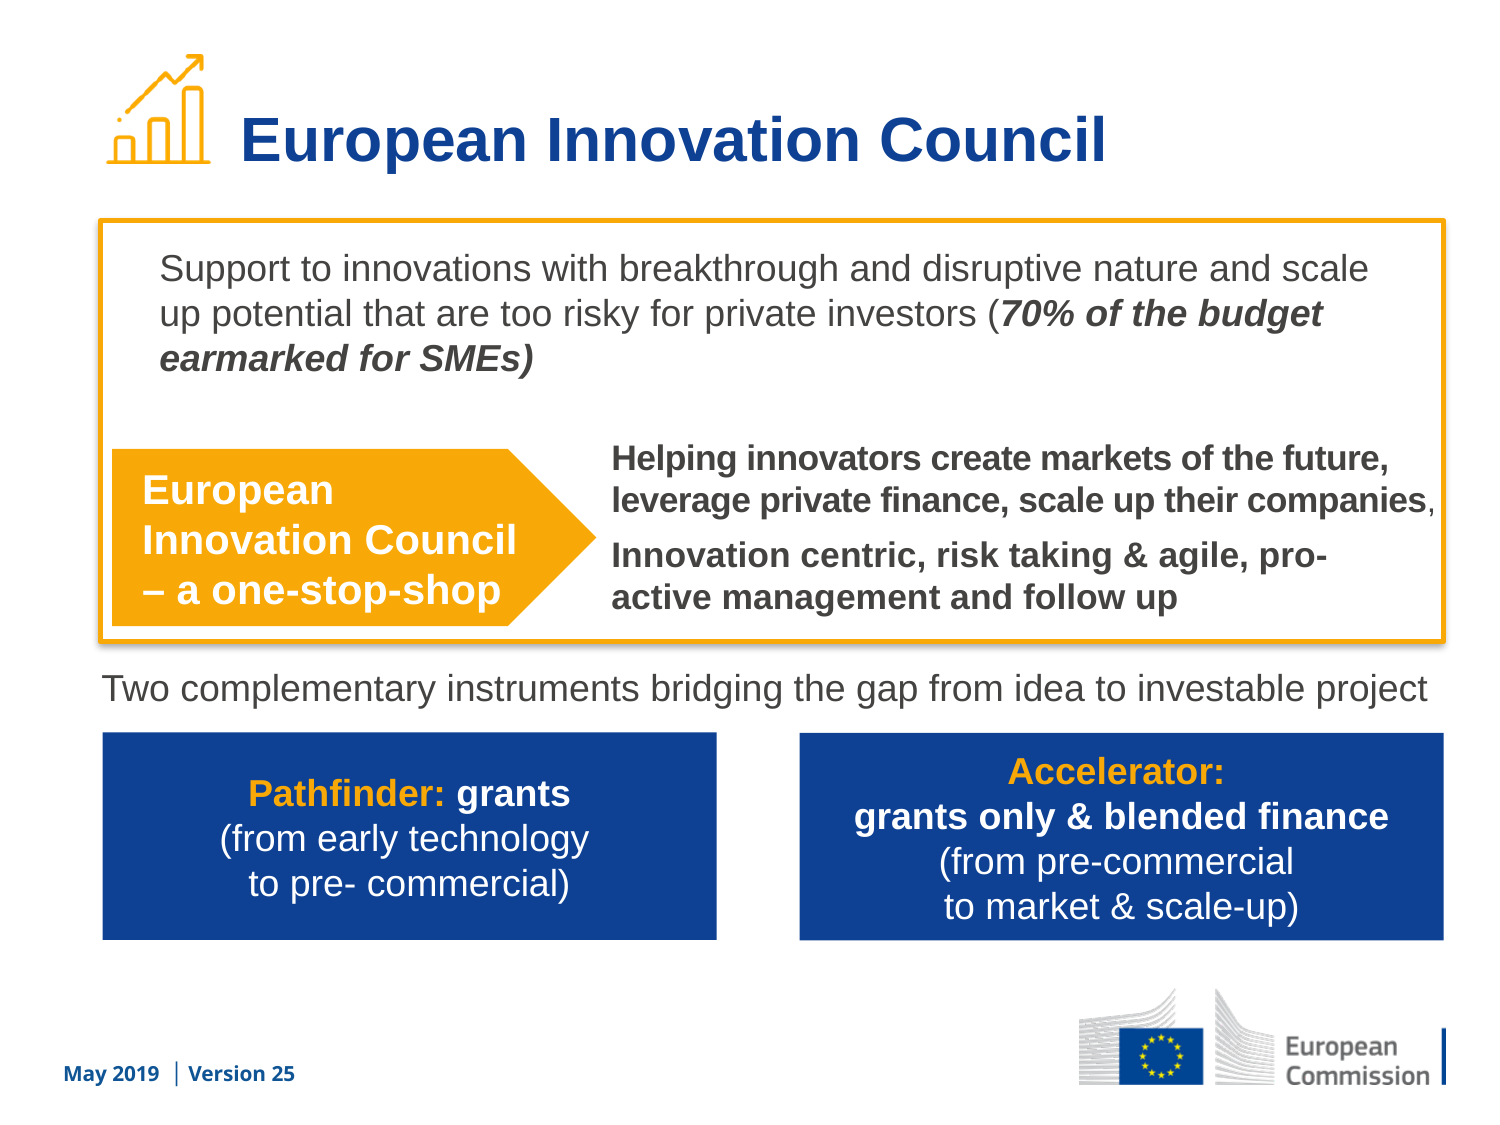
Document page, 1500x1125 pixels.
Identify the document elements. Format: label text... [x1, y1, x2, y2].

title European Innovation Council [226, 91, 1500, 210]
text_box Innovation centric, risk taking & agile, pro-active management and follow up [596, 635, 1397, 648]
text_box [111, 419, 1468, 627]
text_box Accelerator: grants only & blended finance (from pre-commercial to market & scale-up) [798, 731, 1446, 942]
picture [1078, 987, 1447, 1086]
picture [102, 54, 213, 164]
text_box Pathfinder: grants (from early technology to pre- commercial) [100, 730, 719, 942]
text_box Two complementary instruments bridging the gap from idea to investable project [86, 656, 1451, 717]
text_box Support to innovations with breakthrough and disruptive nature and scale up potential that are too risky for private investors (70% of the budget earmarked for SMEs) [99, 220, 1444, 642]
